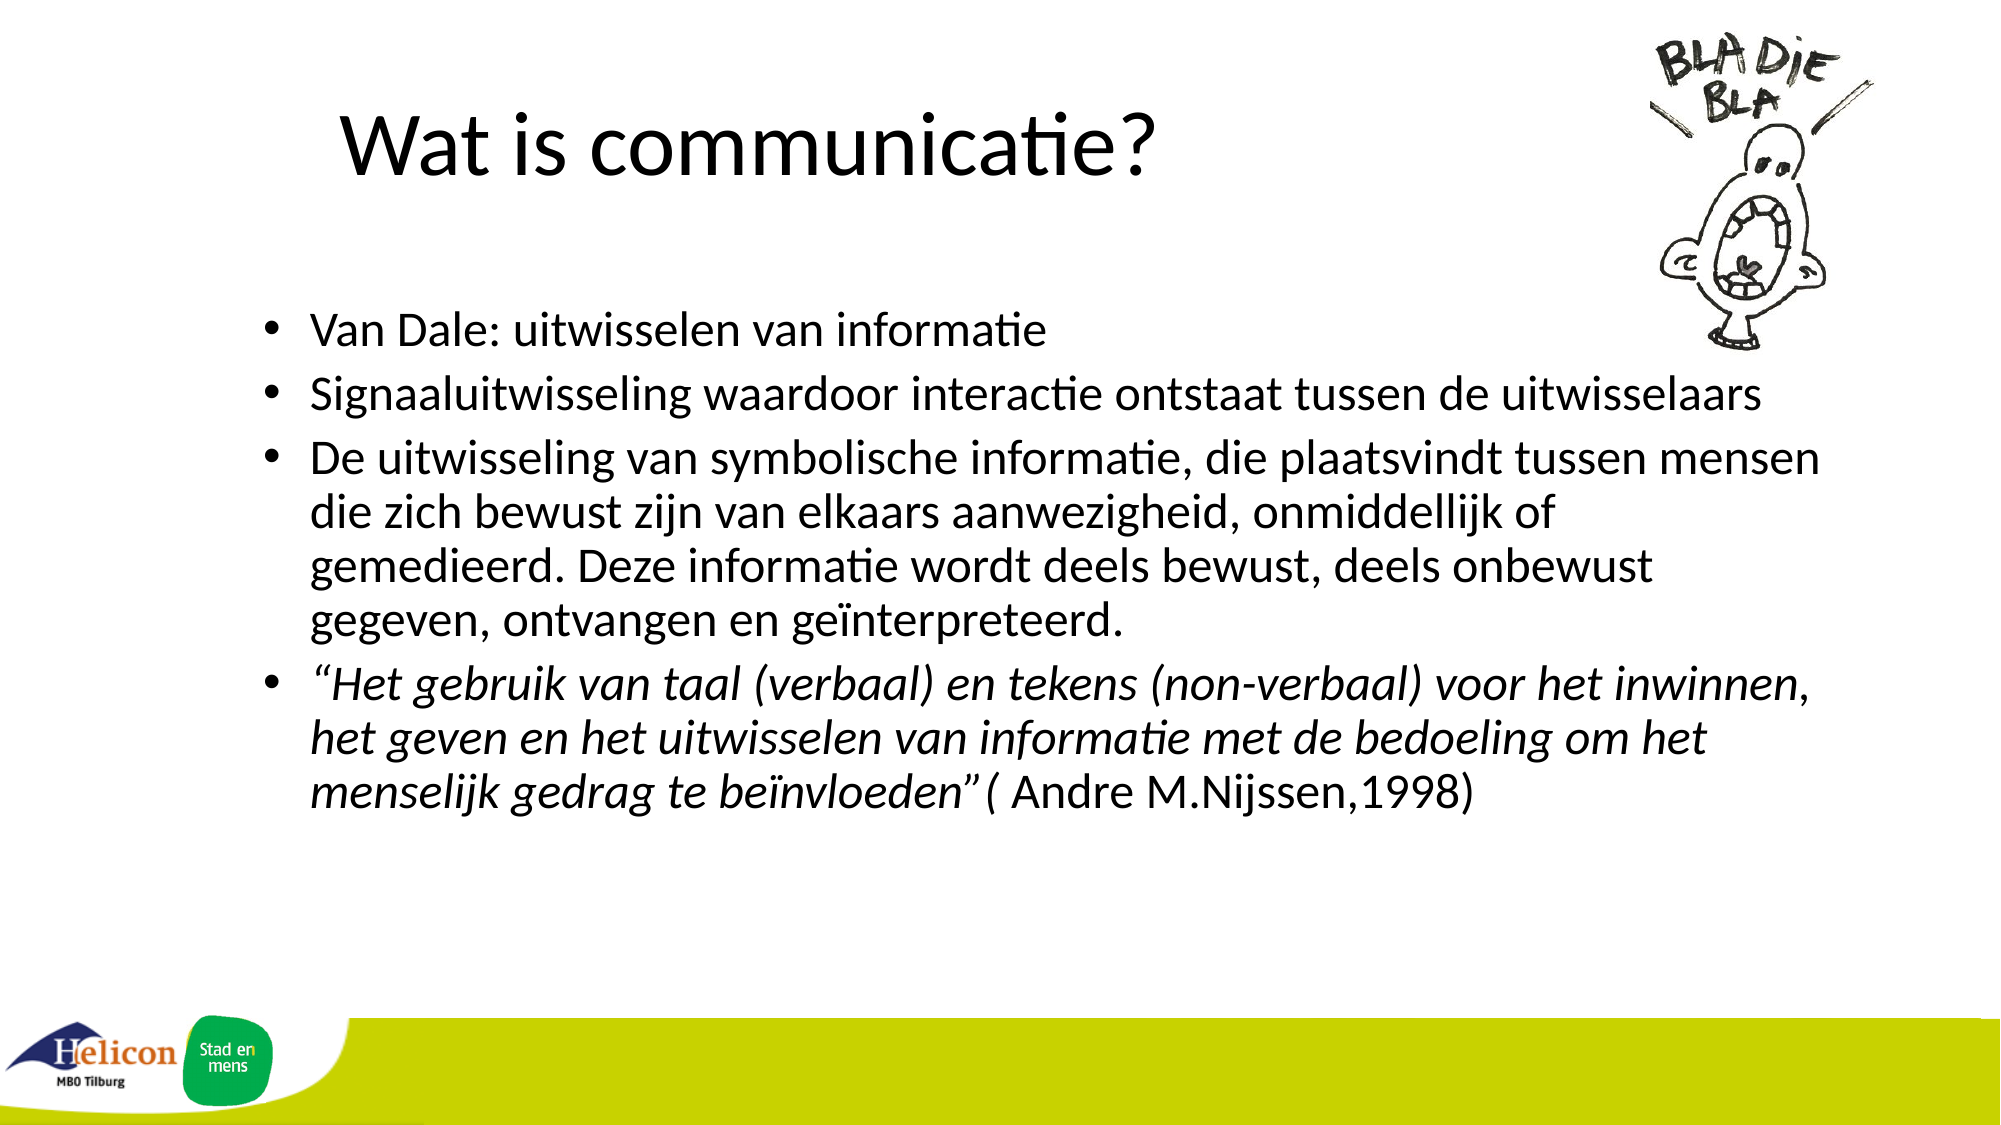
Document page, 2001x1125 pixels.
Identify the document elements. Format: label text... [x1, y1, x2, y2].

picture [1649, 16, 1968, 359]
picture [0, 1017, 424, 1125]
text_box Van Dale: uitwisselen van informatie Signaaluitwisseling waardoor interactie ontstaat tussen de uitwisselaars De uitwisseling van symbolische informatie, die plaatsvindt tussen mensen die zich bewust zijn van elkaars aanwezigheid, onmiddellijk of gemedieerd. Deze informatie wordt deels bewust, deels onbewust gegeven, ontvangen en geïnterpreteerd. “Het gebruik van taal (verbaal) en tekens (non-verbaal) voor het inwinnen, het geven en het uitwisselen van informatie met de bedoeling om het menselijk gedrag te beïnvloeden”( Andre M.Nijssen,1998) [173, 295, 1837, 1039]
text_box Wat is communicatie? [74, 45, 1425, 233]
